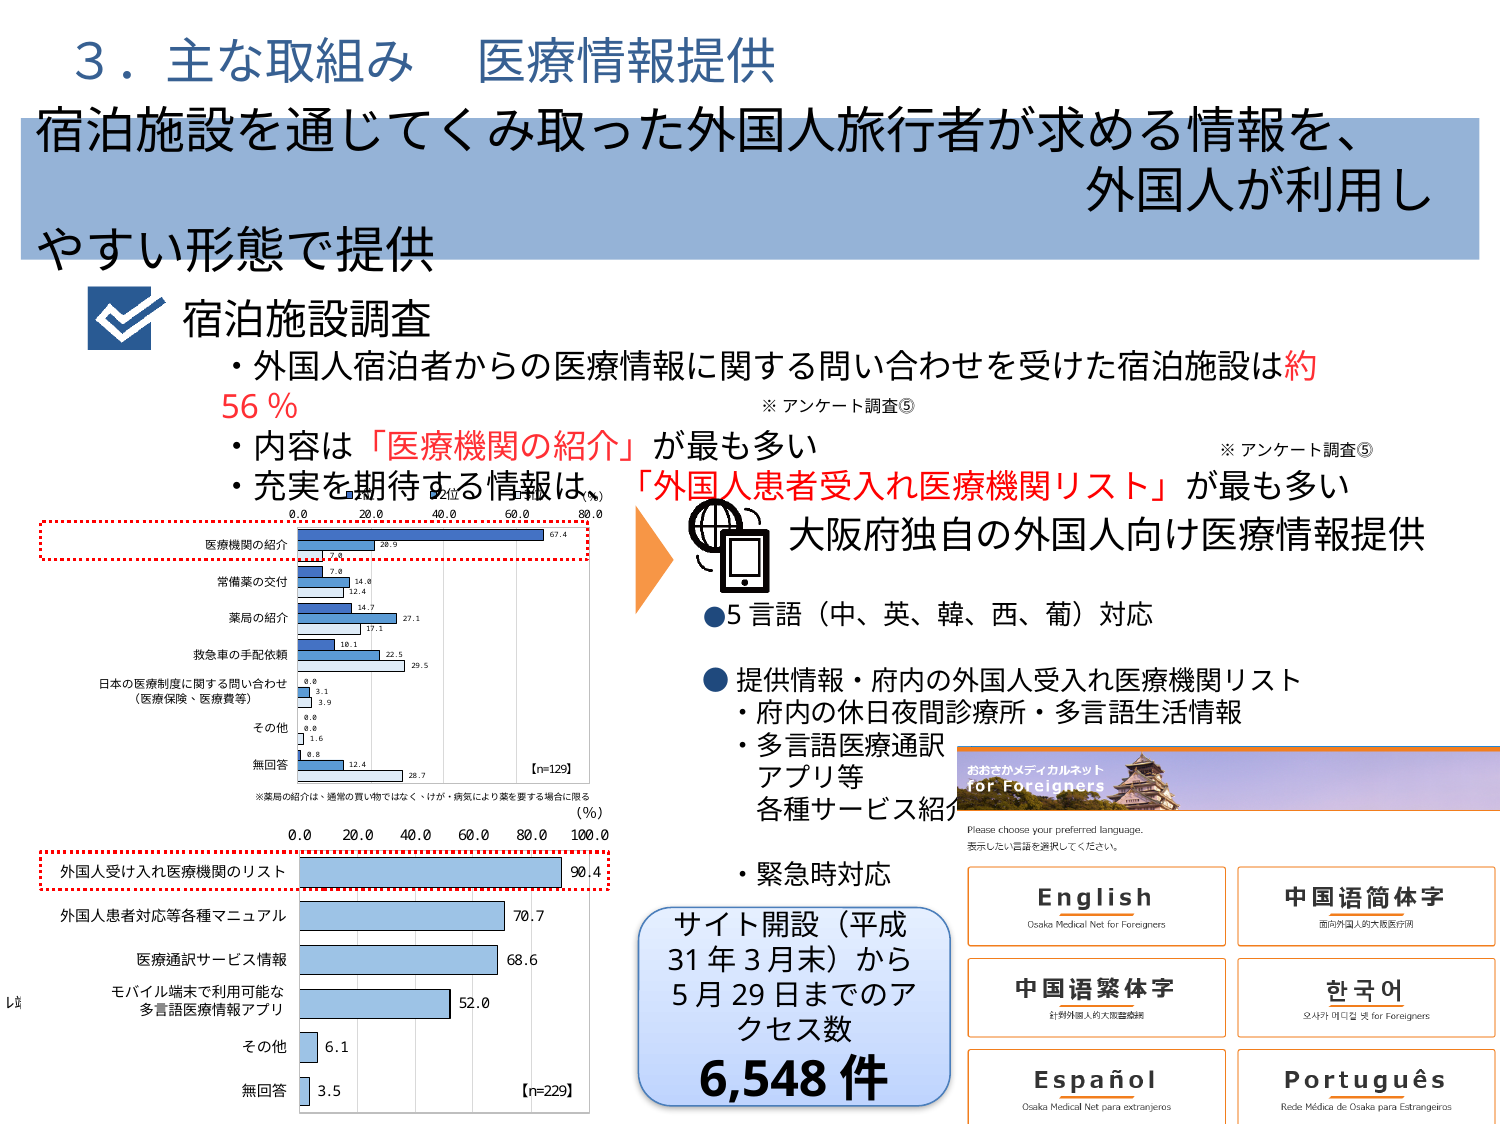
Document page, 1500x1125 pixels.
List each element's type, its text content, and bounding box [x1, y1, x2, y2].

picture [47, 243, 197, 393]
text_box 大阪府独自の外国人向け医療情報提供 [804, 504, 1500, 564]
picture [5, 481, 629, 1125]
text_box サイト開設（平成31年3月末）から5月29日までのアクセス数 6,548件 [637, 906, 951, 1107]
picture [666, 481, 800, 615]
text_box ３．主な取組み 医療情報提供 [0, 12, 1453, 107]
text_box ・外国人宿泊者からの医療情報に関する問い合わせを受けた宿泊施設は約56％ ・内容は「医療機関の紹介」が最も多い ・充実を期待する情報は、「外国人患者受入れ医療機関リスト」が最も多い [205, 338, 1409, 513]
text_box 宿泊施設調査 [202, 285, 502, 351]
text_box ※アンケート調査⓹ [1182, 423, 1411, 476]
text_box [39, 520, 84, 562]
text_box ※アンケート調査⓹ [724, 379, 952, 432]
text_box [633, 513, 661, 617]
picture [956, 746, 1500, 1124]
text_box ●5言語（中、英、韓、西、葡）対応 ●提供情報・府内の外国人受入れ医療機関リスト ・府内の休日夜間診療所・多言語生活情報 ・多言語医療通訳 アプリ等 各種サービス紹介 ・緊急時対応 [688, 590, 1491, 898]
text_box 宿泊施設を通じてくみ取った外国人旅行者が求める情報を、 外国人が利用しやすい形態で提供 [20, 118, 1480, 260]
